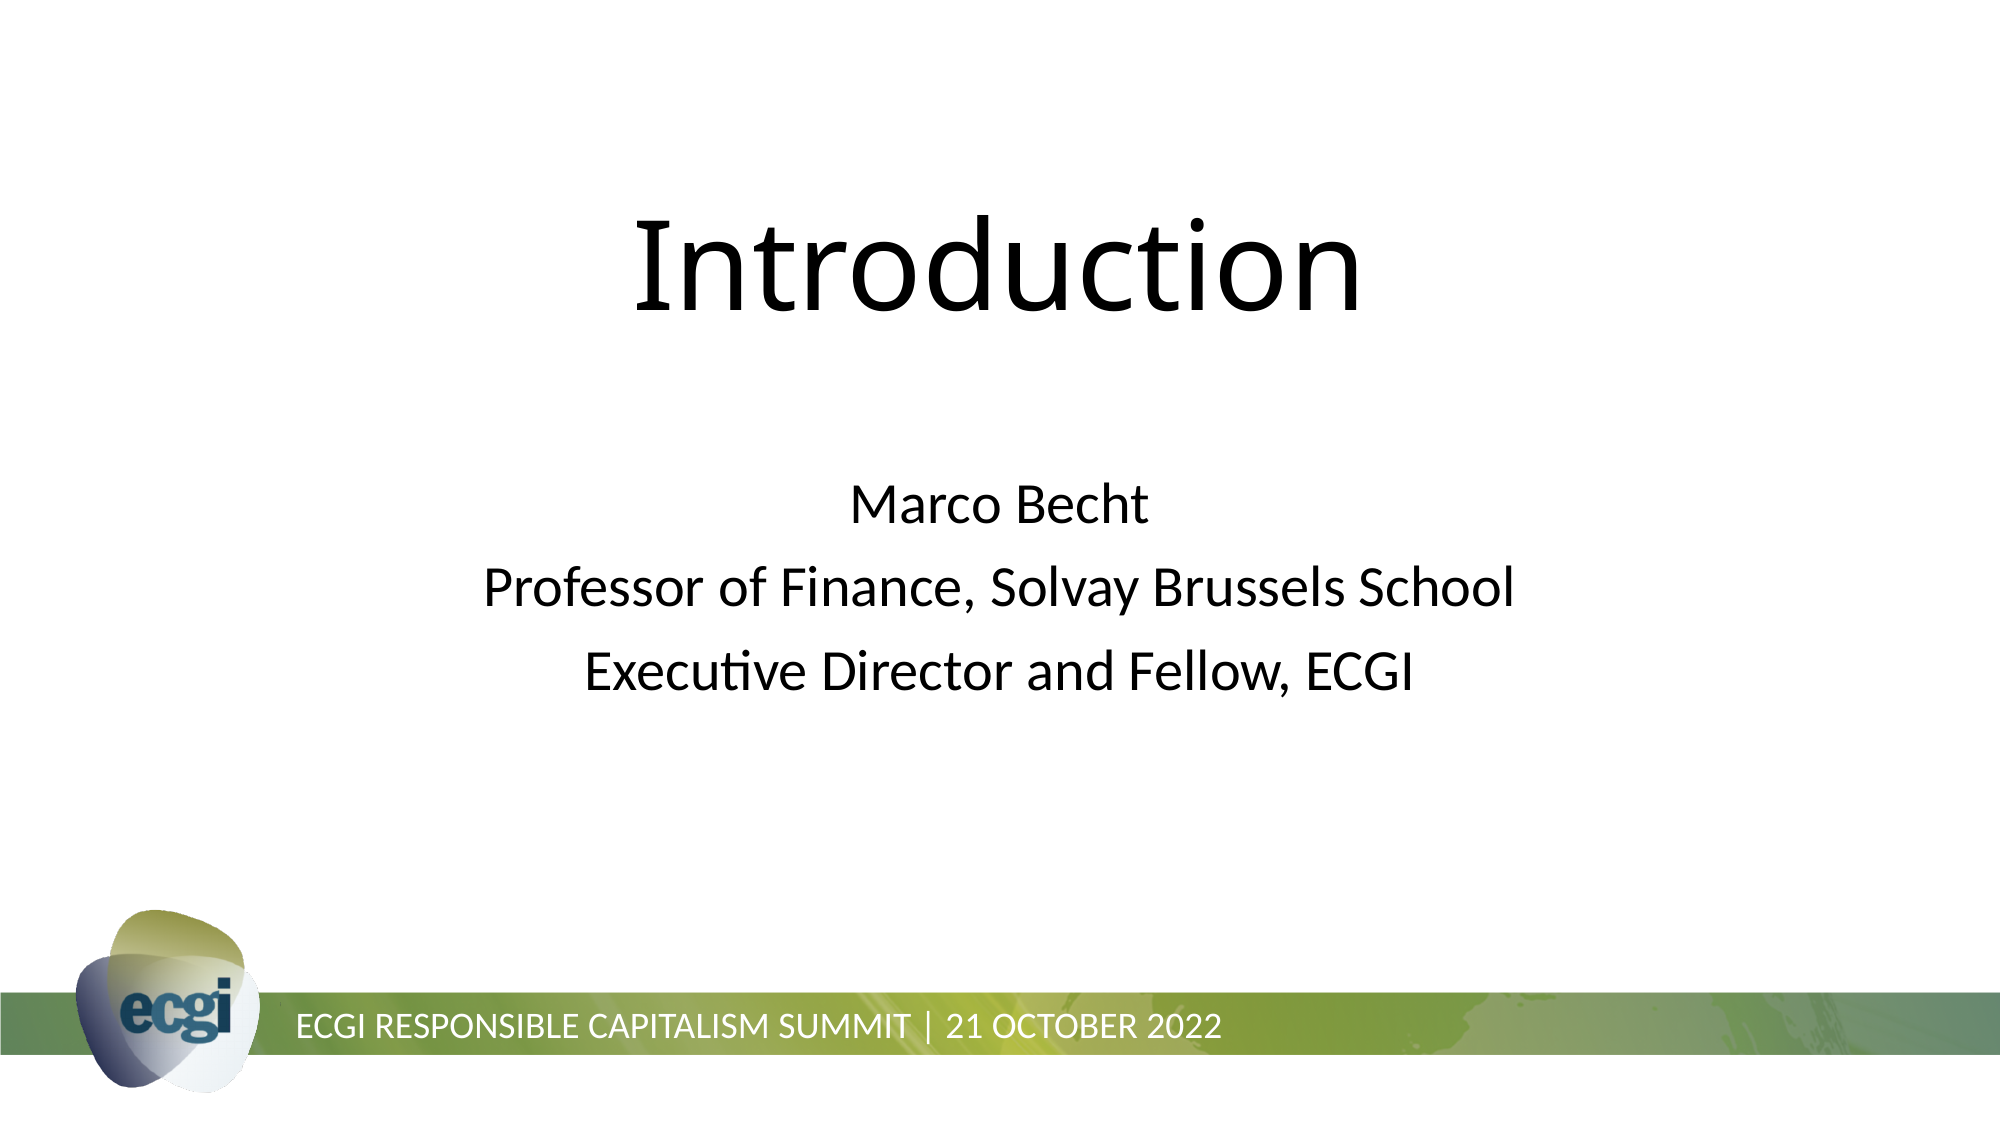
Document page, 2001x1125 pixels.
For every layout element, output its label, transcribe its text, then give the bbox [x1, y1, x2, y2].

text_box ECGI RESPONSIBLE CAPITALISM SUMMIT | 21 OCTOBER 2022 [1032, 993, 1591, 1054]
subtitle Marco Becht Professor of Finance, Solvay Brussels School Executive Director and Fellow, ECGI [1032, 465, 1750, 754]
title Introduction [1032, 184, 1750, 345]
text_box ECGI RESPONSIBLE CAPITALISM SUMMIT | 21 OCTOBER 2022 [281, 993, 968, 1054]
title Introduction [249, 184, 968, 345]
subtitle Marco Becht Professor of Finance, Solvay Brussels School Executive Director and Fellow, ECGI [249, 465, 968, 754]
picture [2, 23, 2000, 1125]
